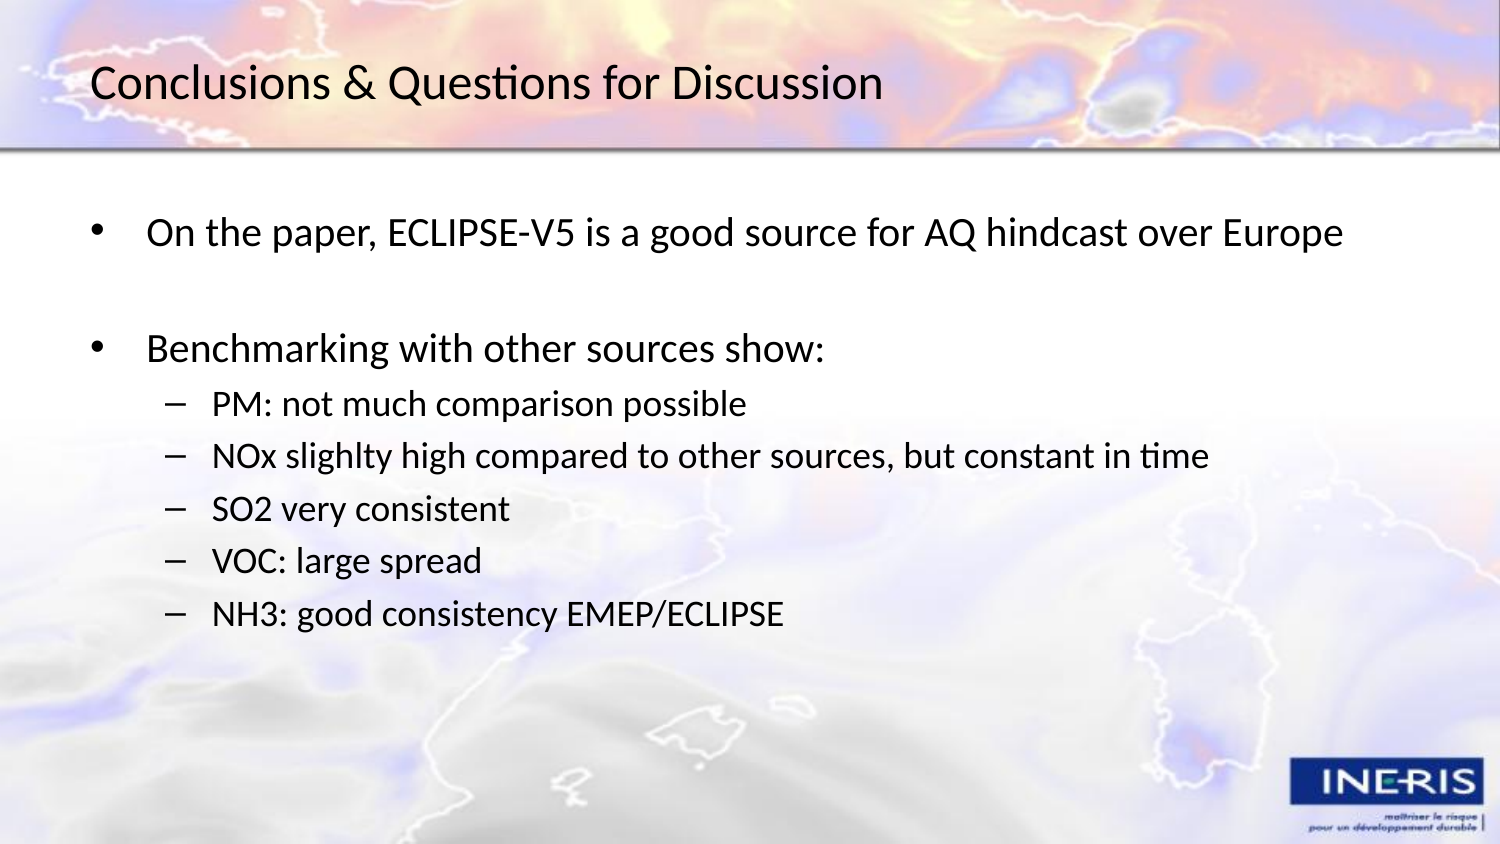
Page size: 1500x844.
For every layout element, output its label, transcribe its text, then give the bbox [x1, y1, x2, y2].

list On the paper, ECLIPSE-V5 is a good source for AQ hindcast over Europe Benchmarking with other sources show: PM: not much comparison possible NOx slighlty high compared to other sources, but constant in time SO2 very consistent VOC: large spread NH3: good consistency EMEP/ECLIPSE [75, 196, 1425, 754]
title Conclusions & Questions for Discussion [75, 9, 1425, 151]
picture [0, 0, 1500, 844]
